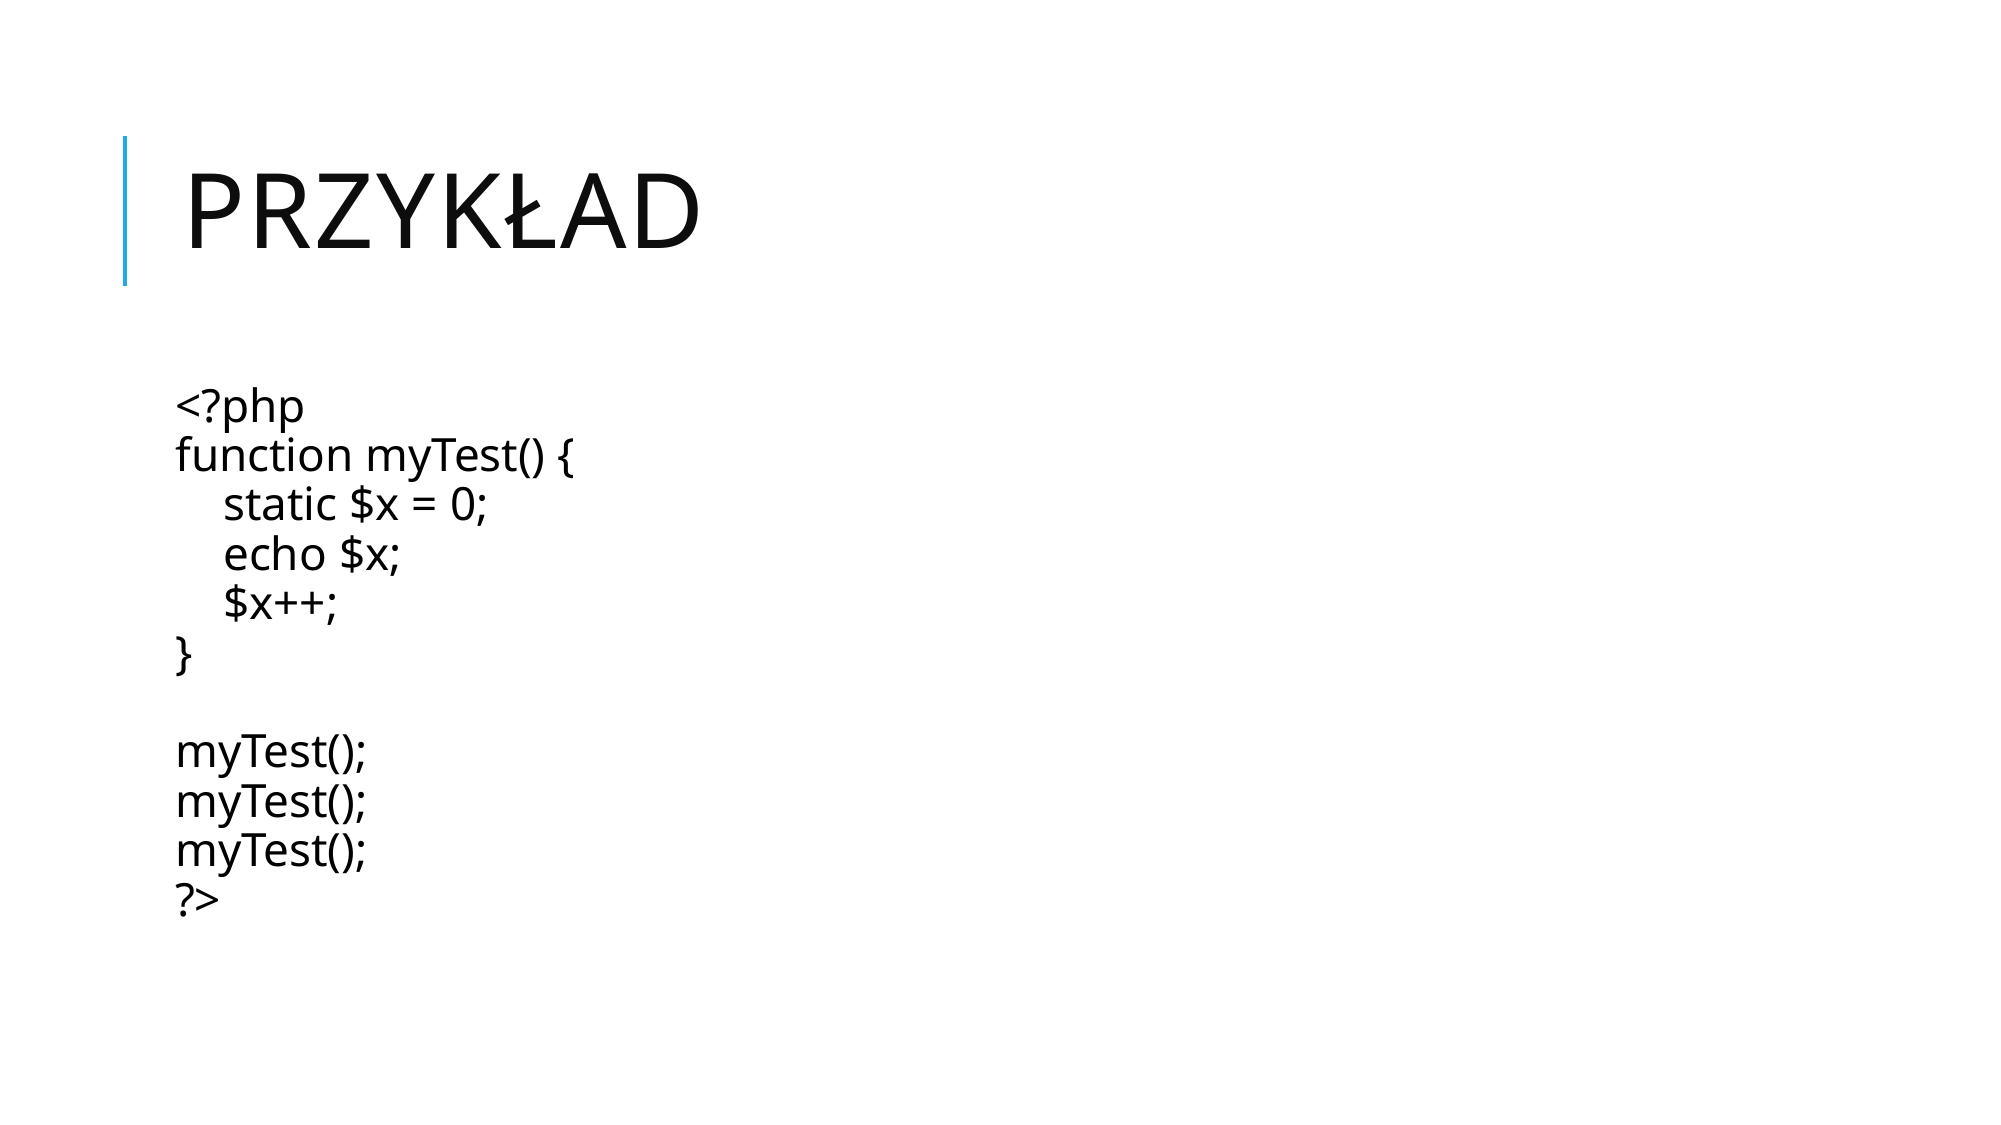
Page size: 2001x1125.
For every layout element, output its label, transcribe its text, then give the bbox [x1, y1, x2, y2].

list <?php function myTest() { static $x = 0; echo $x; $x++; } myTest(); myTest(); myTest(); ?> [168, 375, 1763, 1035]
title Przykład [168, 96, 1763, 342]
